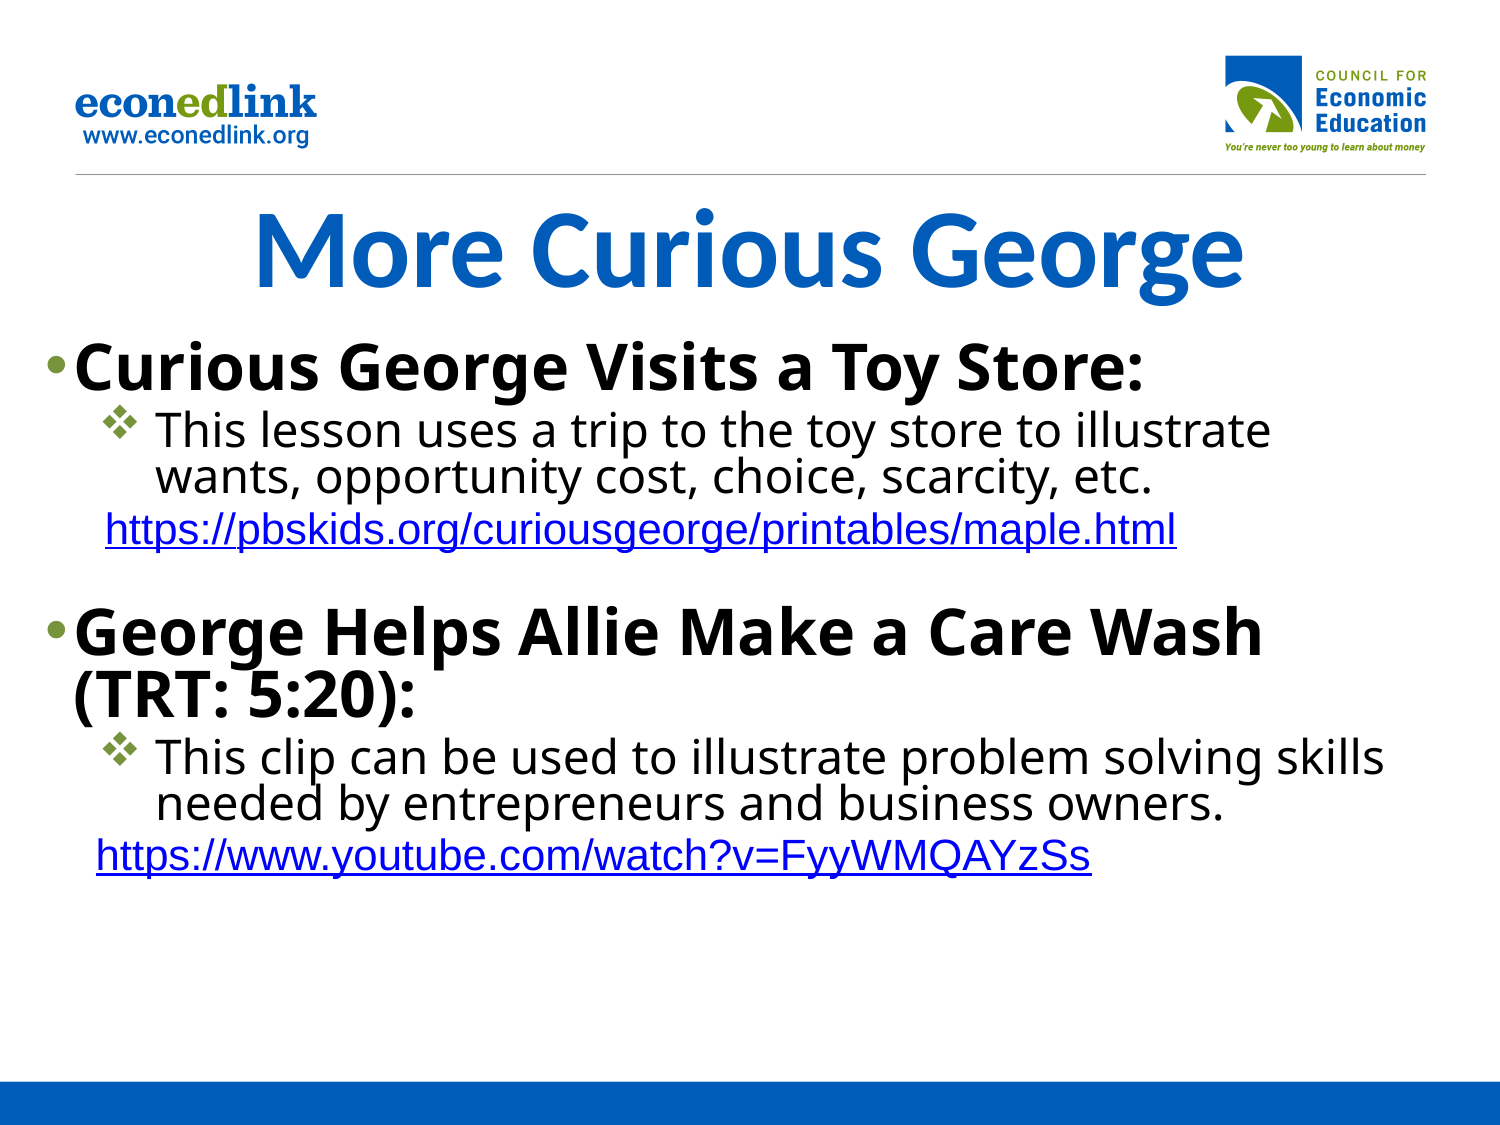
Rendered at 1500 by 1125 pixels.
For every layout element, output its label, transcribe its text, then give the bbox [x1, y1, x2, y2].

picture [0, 0, 1500, 1125]
title More Curious George [102, 142, 1398, 335]
list Curious George Visits a Toy Store: This lesson uses a trip to the toy store to illustrate wants, opportunity cost, choice, scarcity, etc. https://pbskids.org/curiousgeorge/printables/maple.html George Helps Allie Make a Care Wash (TRT: 5:20): This clip can be used to illustrate problem solving skills needed by entrepreneurs and business owners. https://www.youtube.com/watch?v=FyyWMQAYzSs [34, 335, 1446, 983]
